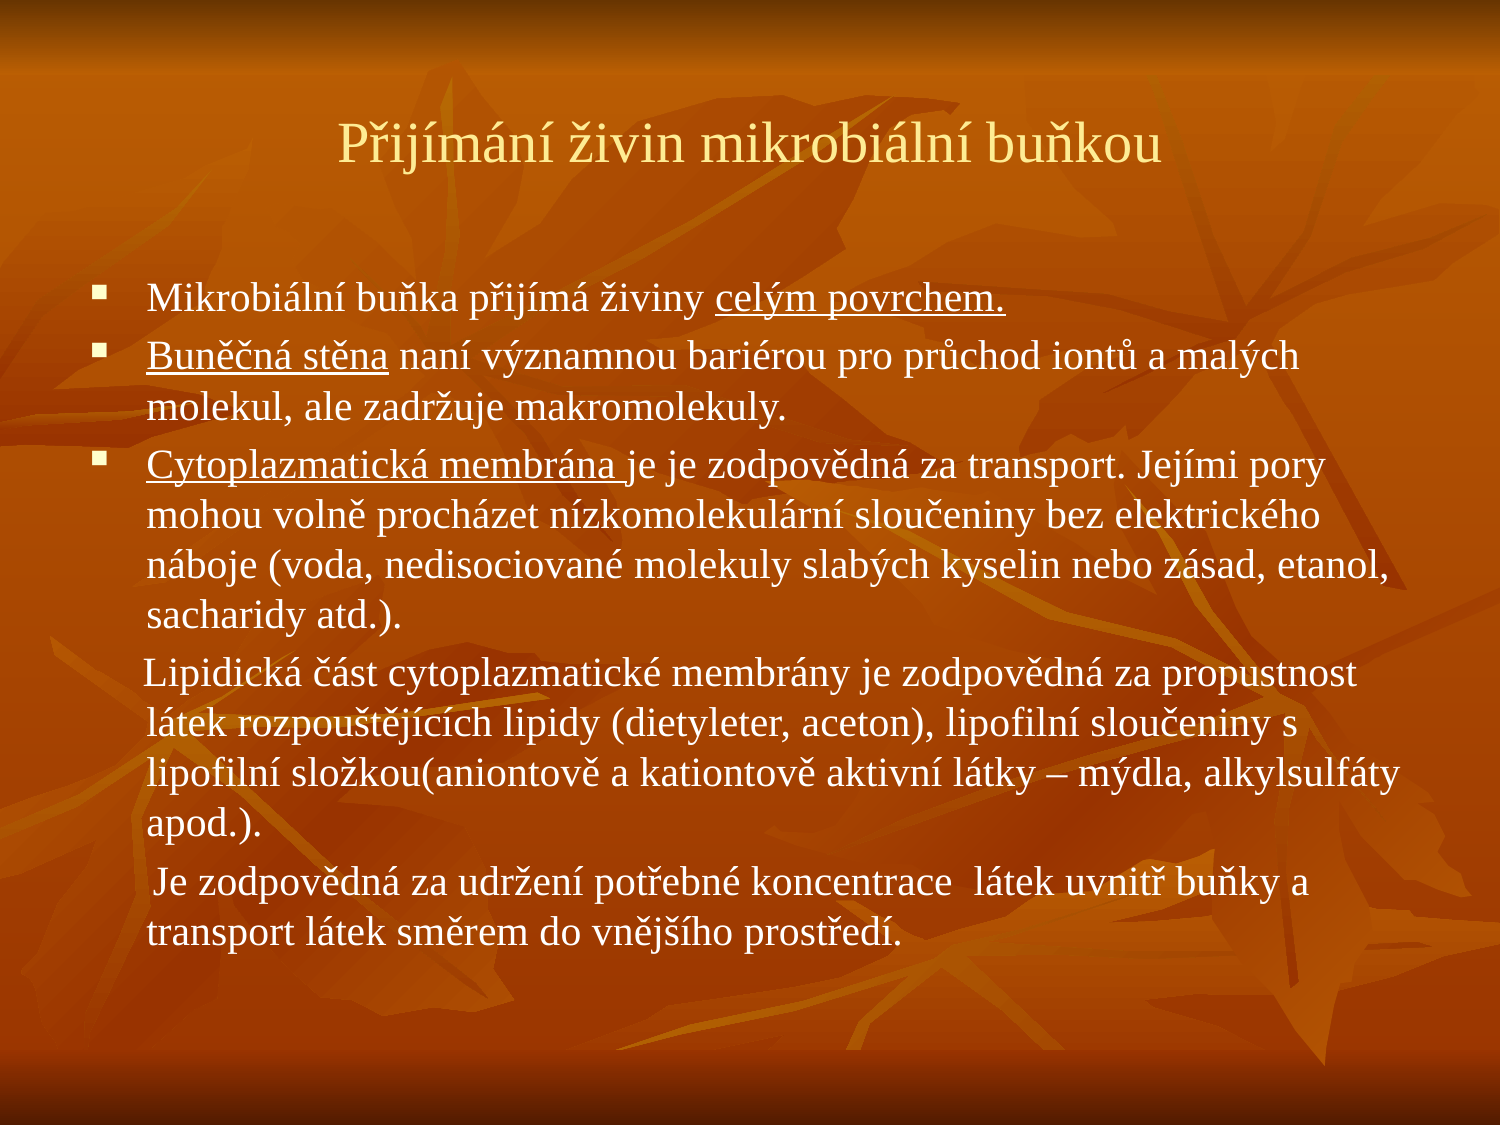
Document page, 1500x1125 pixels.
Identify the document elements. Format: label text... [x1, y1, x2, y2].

title Přijímání živin mikrobiální buňkou [75, 45, 1425, 234]
list Mikrobiální buňka přijímá živiny celým povrchem. Buněčná stěna naní významnou bariérou pro průchod iontů a malých molekul, ale zadržuje makromolekuly. Cytoplazmatická membrána je je zodpovědná za transport. Jejími pory mohou volně procházet nízkomolekulární sloučeniny bez elektrického náboje (voda, nedisociované molekuly slabých kyselin nebo zásad, etanol, sacharidy atd.). Lipidická část cytoplazmatické membrány je zodpovědná za propustnost látek rozpouštějících lipidy (dietyleter, aceton), lipofilní sloučeniny s lipofilní složkou(aniontově a kationtově aktivní látky – mýdla, alkylsulfáty apod.). Je zodpovědná za udržení potřebné koncentrace látek uvnitř buňky a transport látek směrem do vnějšího prostředí. [75, 262, 1425, 1006]
